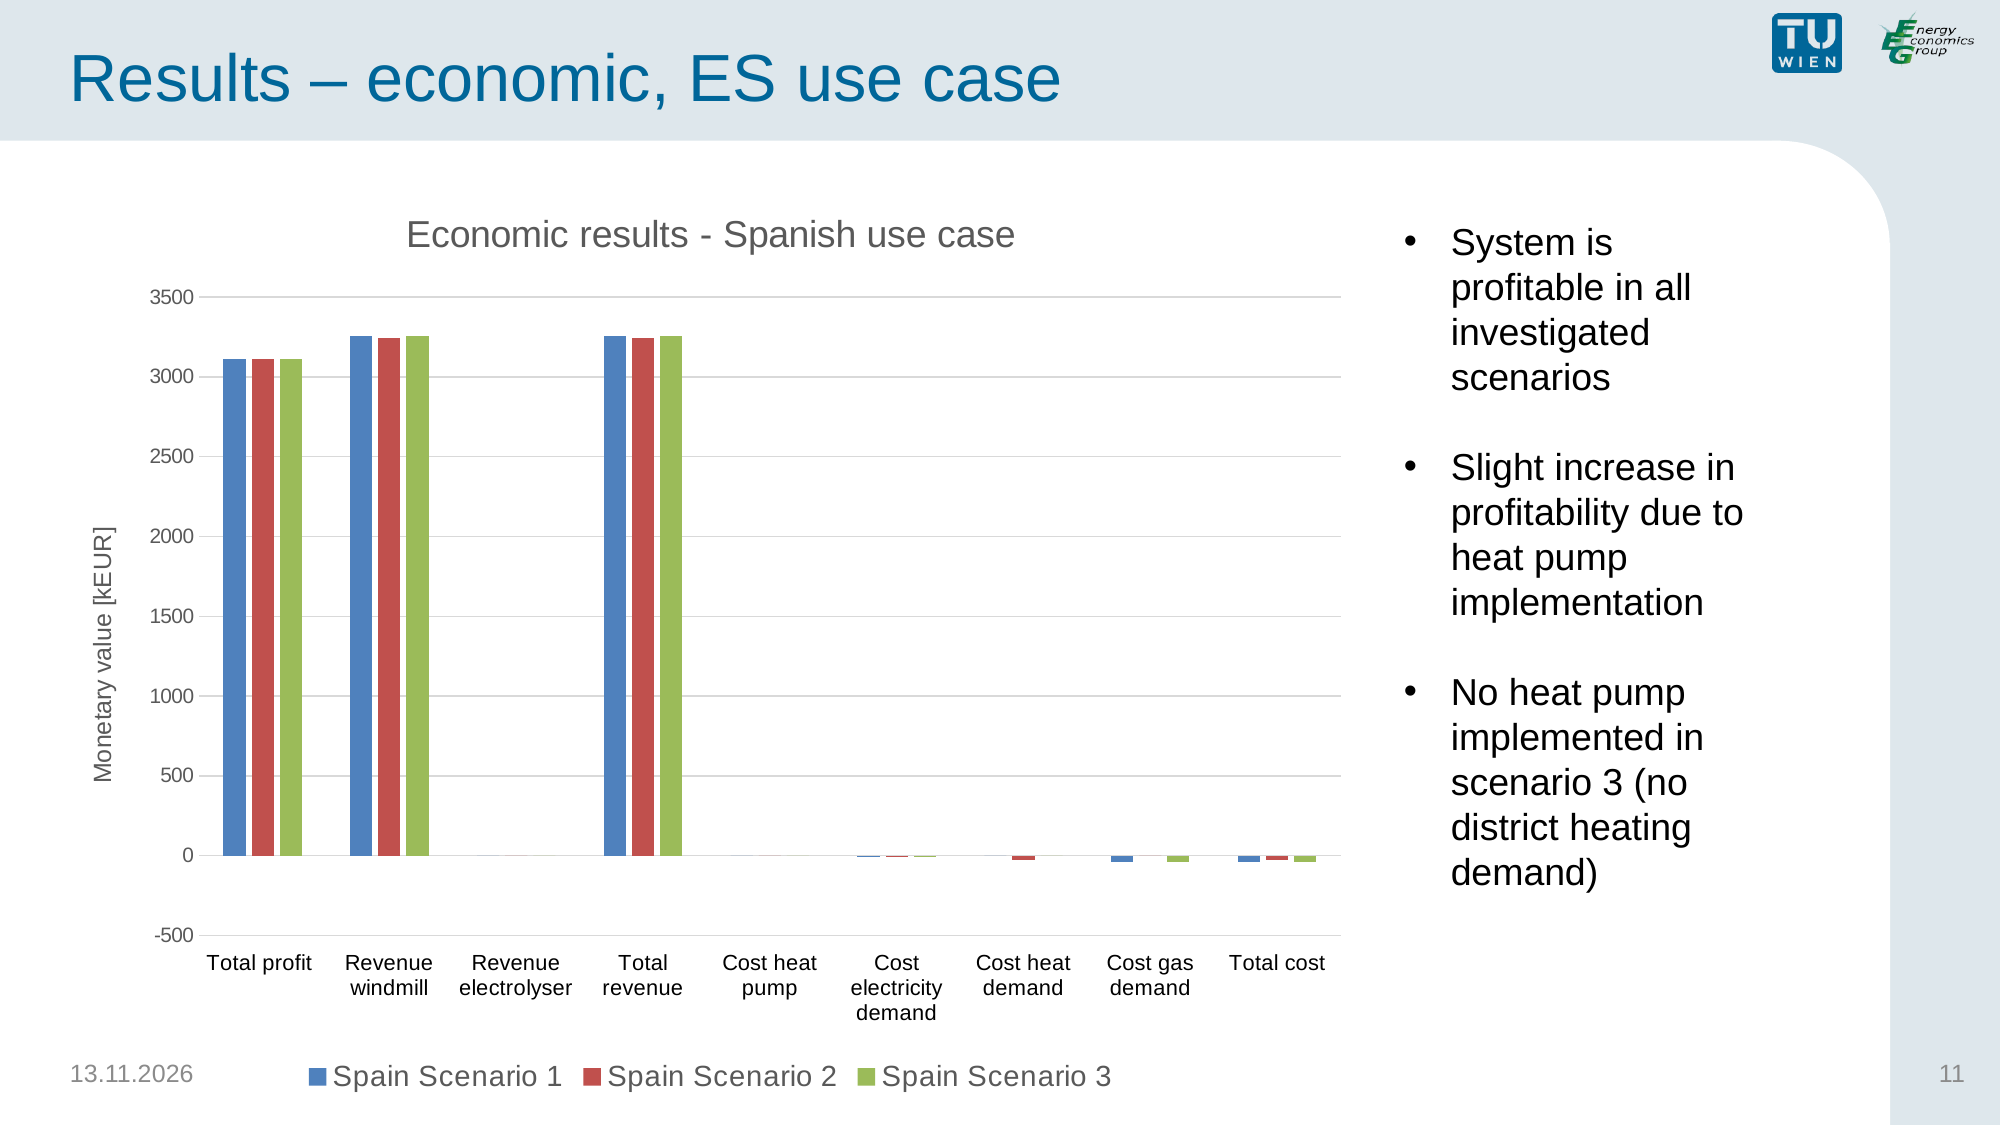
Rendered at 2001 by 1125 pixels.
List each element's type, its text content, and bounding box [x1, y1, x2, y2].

picture [1808, 20, 1819, 48]
slide_number 11 [1513, 1042, 1980, 1103]
text_box System is profitable in all investigated scenarios Slight increase in profitability due to heat pump implementation No heat pump implemented in scenario 3 (no district heating demand) [1389, 210, 1785, 901]
picture [1788, 28, 1794, 48]
picture [1778, 20, 1803, 25]
picture [1781, 58, 1791, 67]
picture [1823, 20, 1835, 48]
picture [1811, 57, 1817, 67]
title Results – economic, ES use case [55, 0, 1764, 150]
chart [54, 175, 1368, 1100]
picture [1878, 10, 1974, 70]
